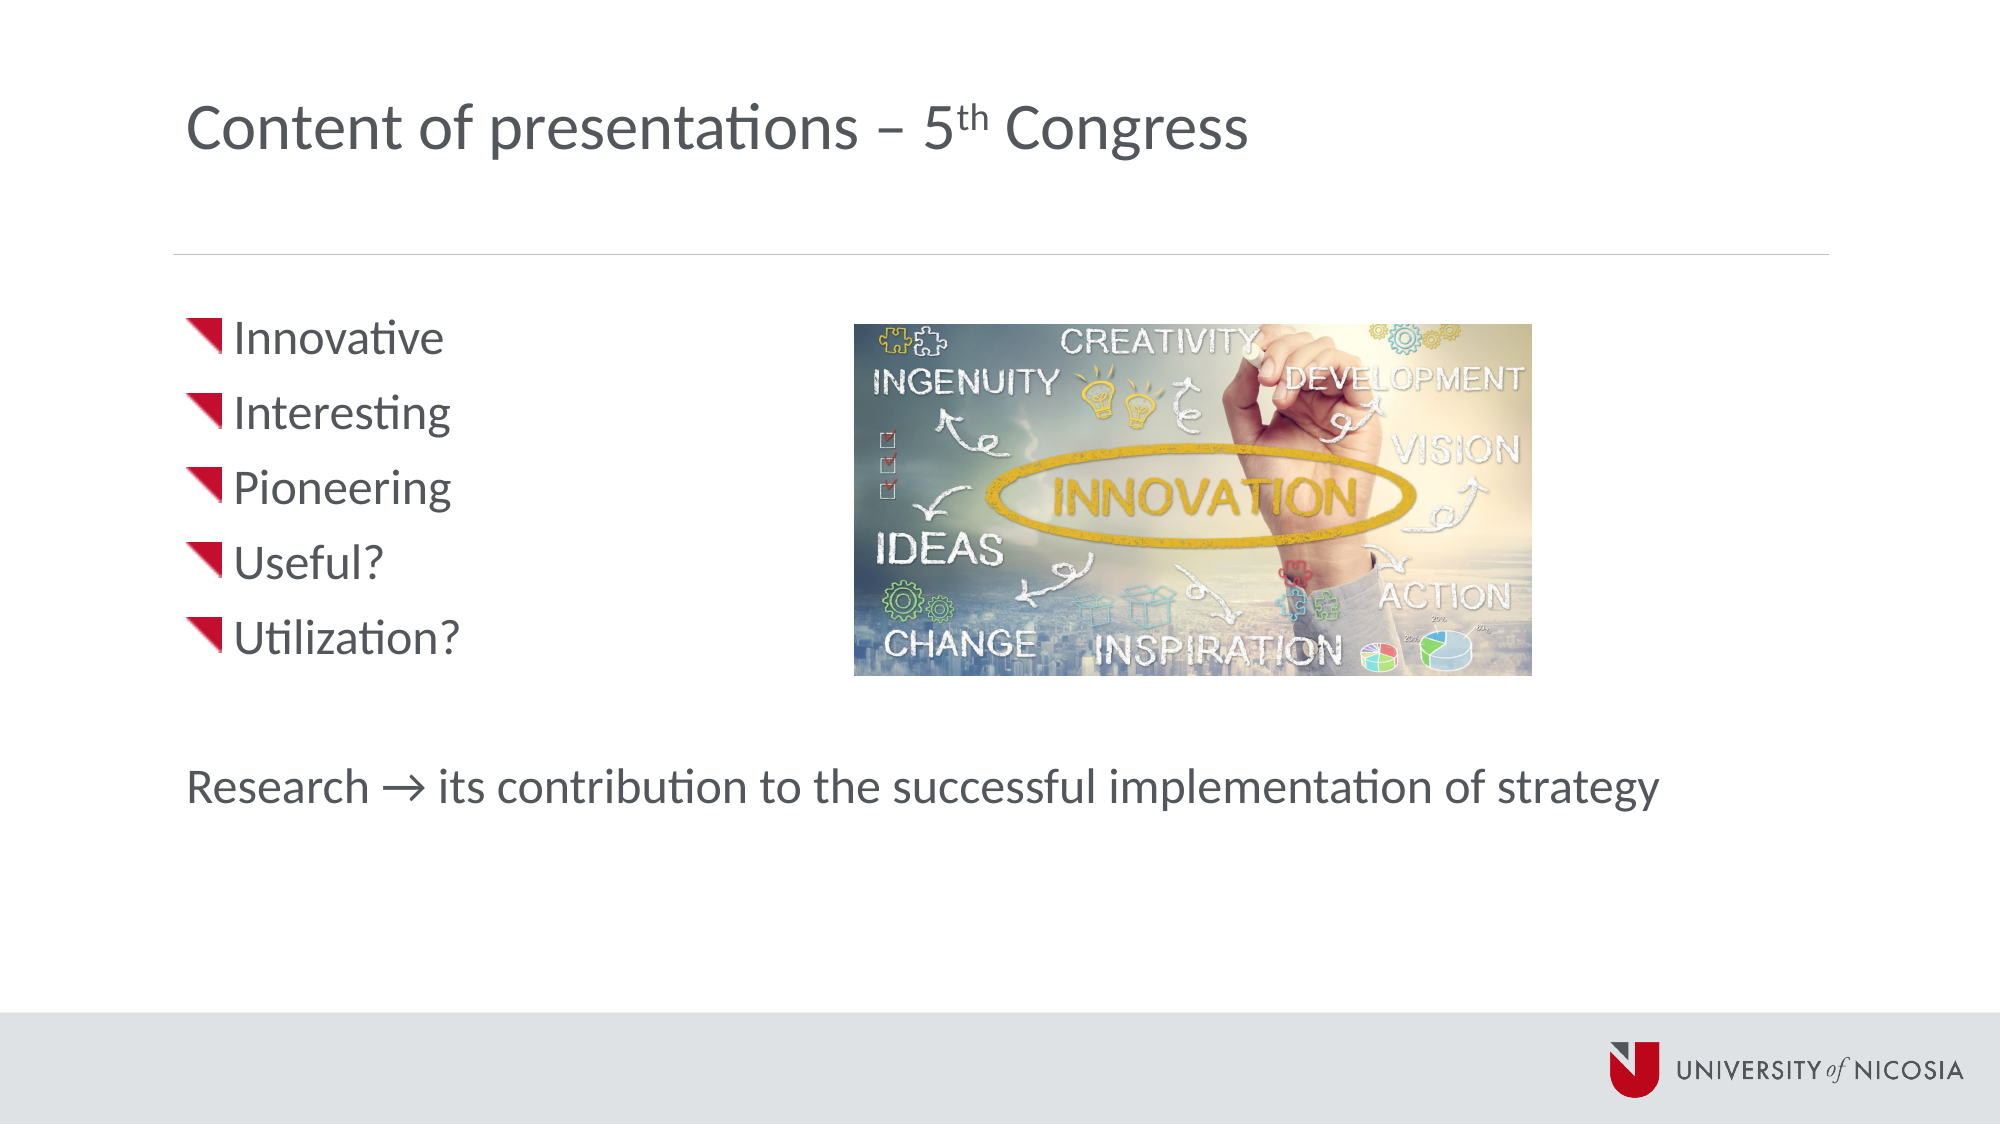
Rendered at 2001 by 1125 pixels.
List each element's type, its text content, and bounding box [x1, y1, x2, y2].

picture [186, 393, 222, 429]
picture [854, 324, 1532, 676]
picture [186, 617, 222, 653]
picture [1610, 1042, 1964, 1098]
title Content of presentations – 5th Congress [171, 84, 1832, 243]
picture [186, 467, 222, 503]
list Innovative Interesting Pioneering Useful? Utilization? Research → its contribution to the successful implementation of strategy [171, 304, 1827, 955]
picture [186, 542, 222, 578]
picture [186, 318, 222, 354]
